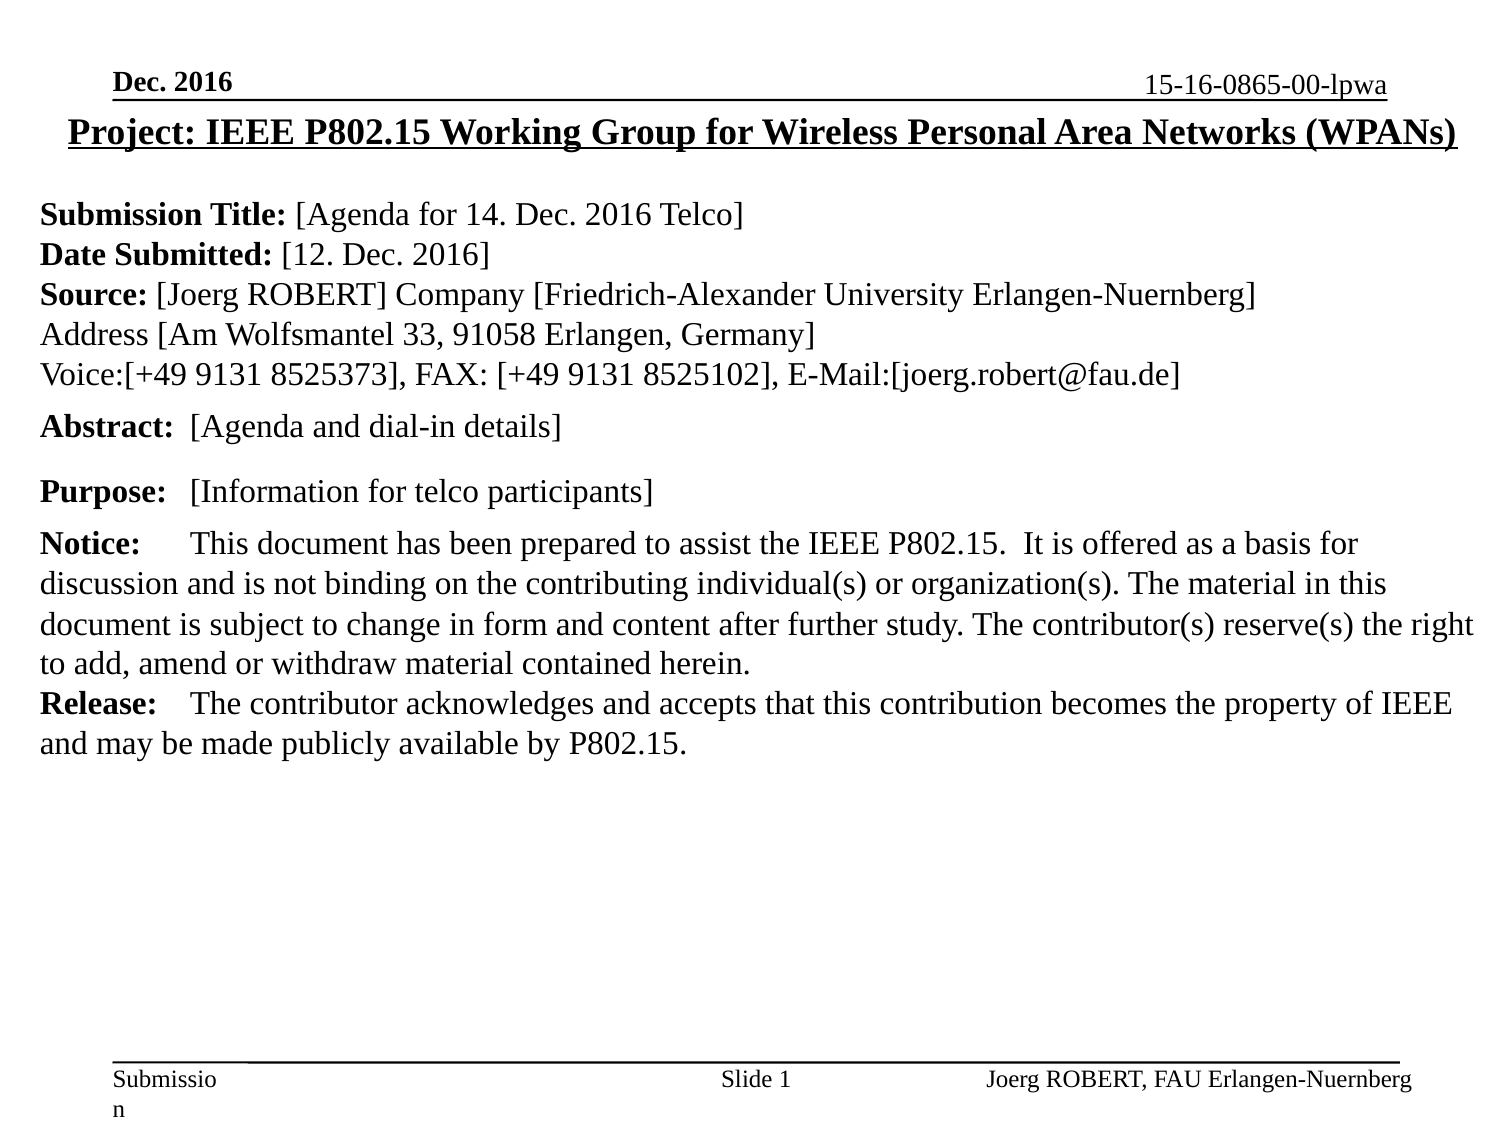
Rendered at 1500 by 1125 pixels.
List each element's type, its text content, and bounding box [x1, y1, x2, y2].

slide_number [112, 62, 375, 98]
footer Joerg ROBERT, FAU Erlangen-Nuernberg [900, 1062, 1413, 1093]
text_box Project: IEEE P802.15 Working Group for Wireless Personal Area Networks (WPANs) Submission Title: [Agenda for 14. Dec. 2016 Telco] Date Submitted: [12. Dec. 2016] Source: [Joerg ROBERT] Company [Friedrich-Alexander University Erlangen-Nuernberg] Address [Am Wolfsmantel 33, 91058 Erlangen, Germany] Voice:[+49 9131 8525373], FAX: [+49 9131 8525102], E-Mail:[joerg.robert@fau.de] Abstract: [Agenda and dial-in details] Purpose: [Information for telco participants] Notice: This document has been prepared to assist the IEEE P802.15. It is offered as a basis for discussion and is not binding on the contributing individual(s) or organization(s). The material in this document is subject to change in form and content after further study. The contributor(s) reserve(s) the right to add, amend or withdraw material contained herein. Release: The contributor acknowledges and accepts that this contribution becomes the property of IEEE and may be made publicly available by P802.15. [24, 99, 1500, 769]
slide_number Slide 1 [712, 1062, 800, 1093]
